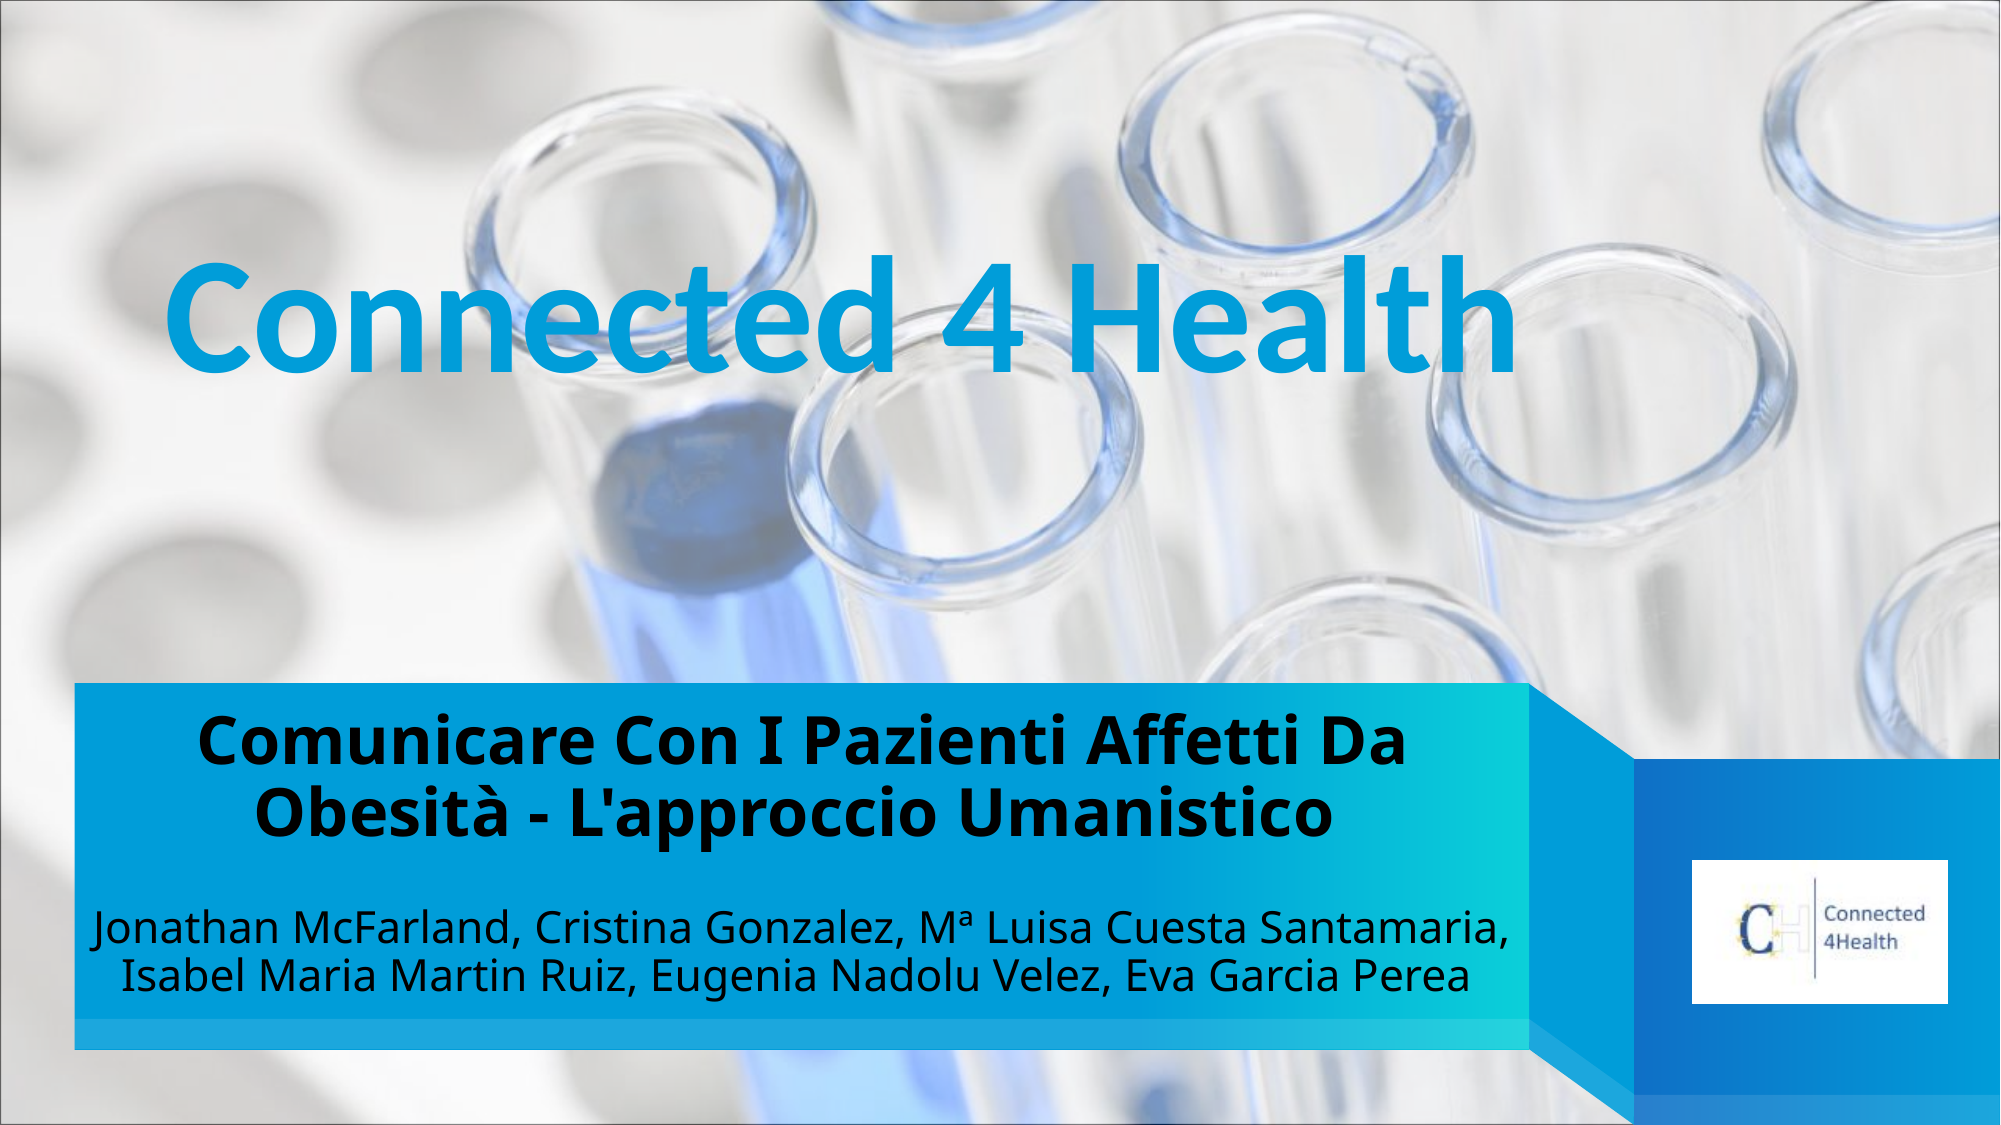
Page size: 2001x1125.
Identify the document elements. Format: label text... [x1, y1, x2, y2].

text_box Connected 4 Health [149, 198, 1822, 414]
picture [1692, 860, 1947, 1004]
picture [0, 0, 2001, 1125]
title Comunicare Con I Pazienti Affetti Da Obesità - L'approccio Umanistico Jonathan McFarland, Cristina Gonzalez, Mª Luisa Cuesta Santamaria, Isabel Maria Martin Ruiz, Eugenia Nadolu Velez, Eva Garcia Perea [70, 672, 1536, 1035]
